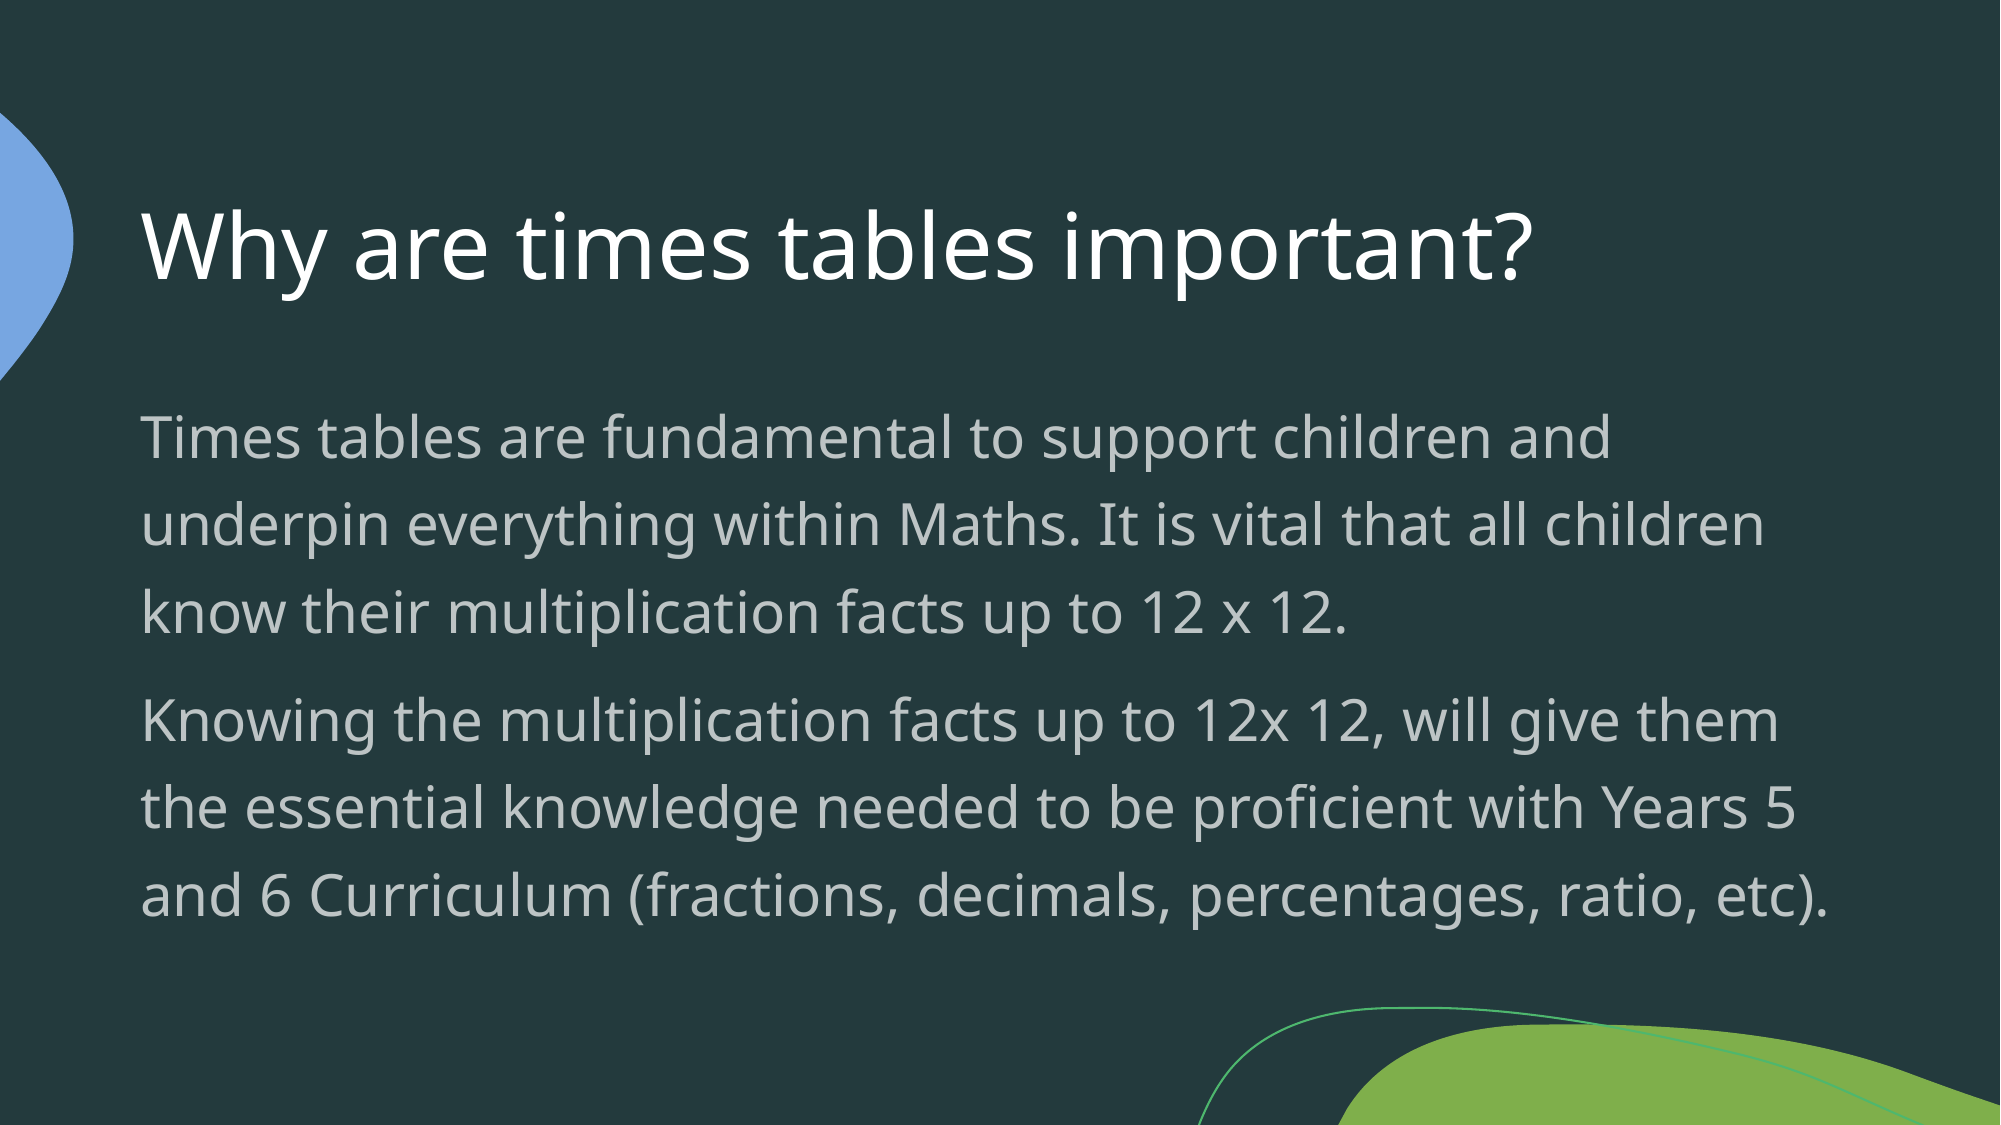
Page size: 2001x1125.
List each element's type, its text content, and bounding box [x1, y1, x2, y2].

list Times tables are fundamental to support children and underpin everything within Maths. It is vital that all children know their multiplication facts up to 12 x 12. Knowing the multiplication facts up to 12x 12, will give them the essential knowledge needed to be proficient with Years 5 and 6 Curriculum (fractions, decimals, percentages, ratio, etc). [125, 375, 1875, 1002]
title Why are times tables important? [125, 125, 1875, 375]
